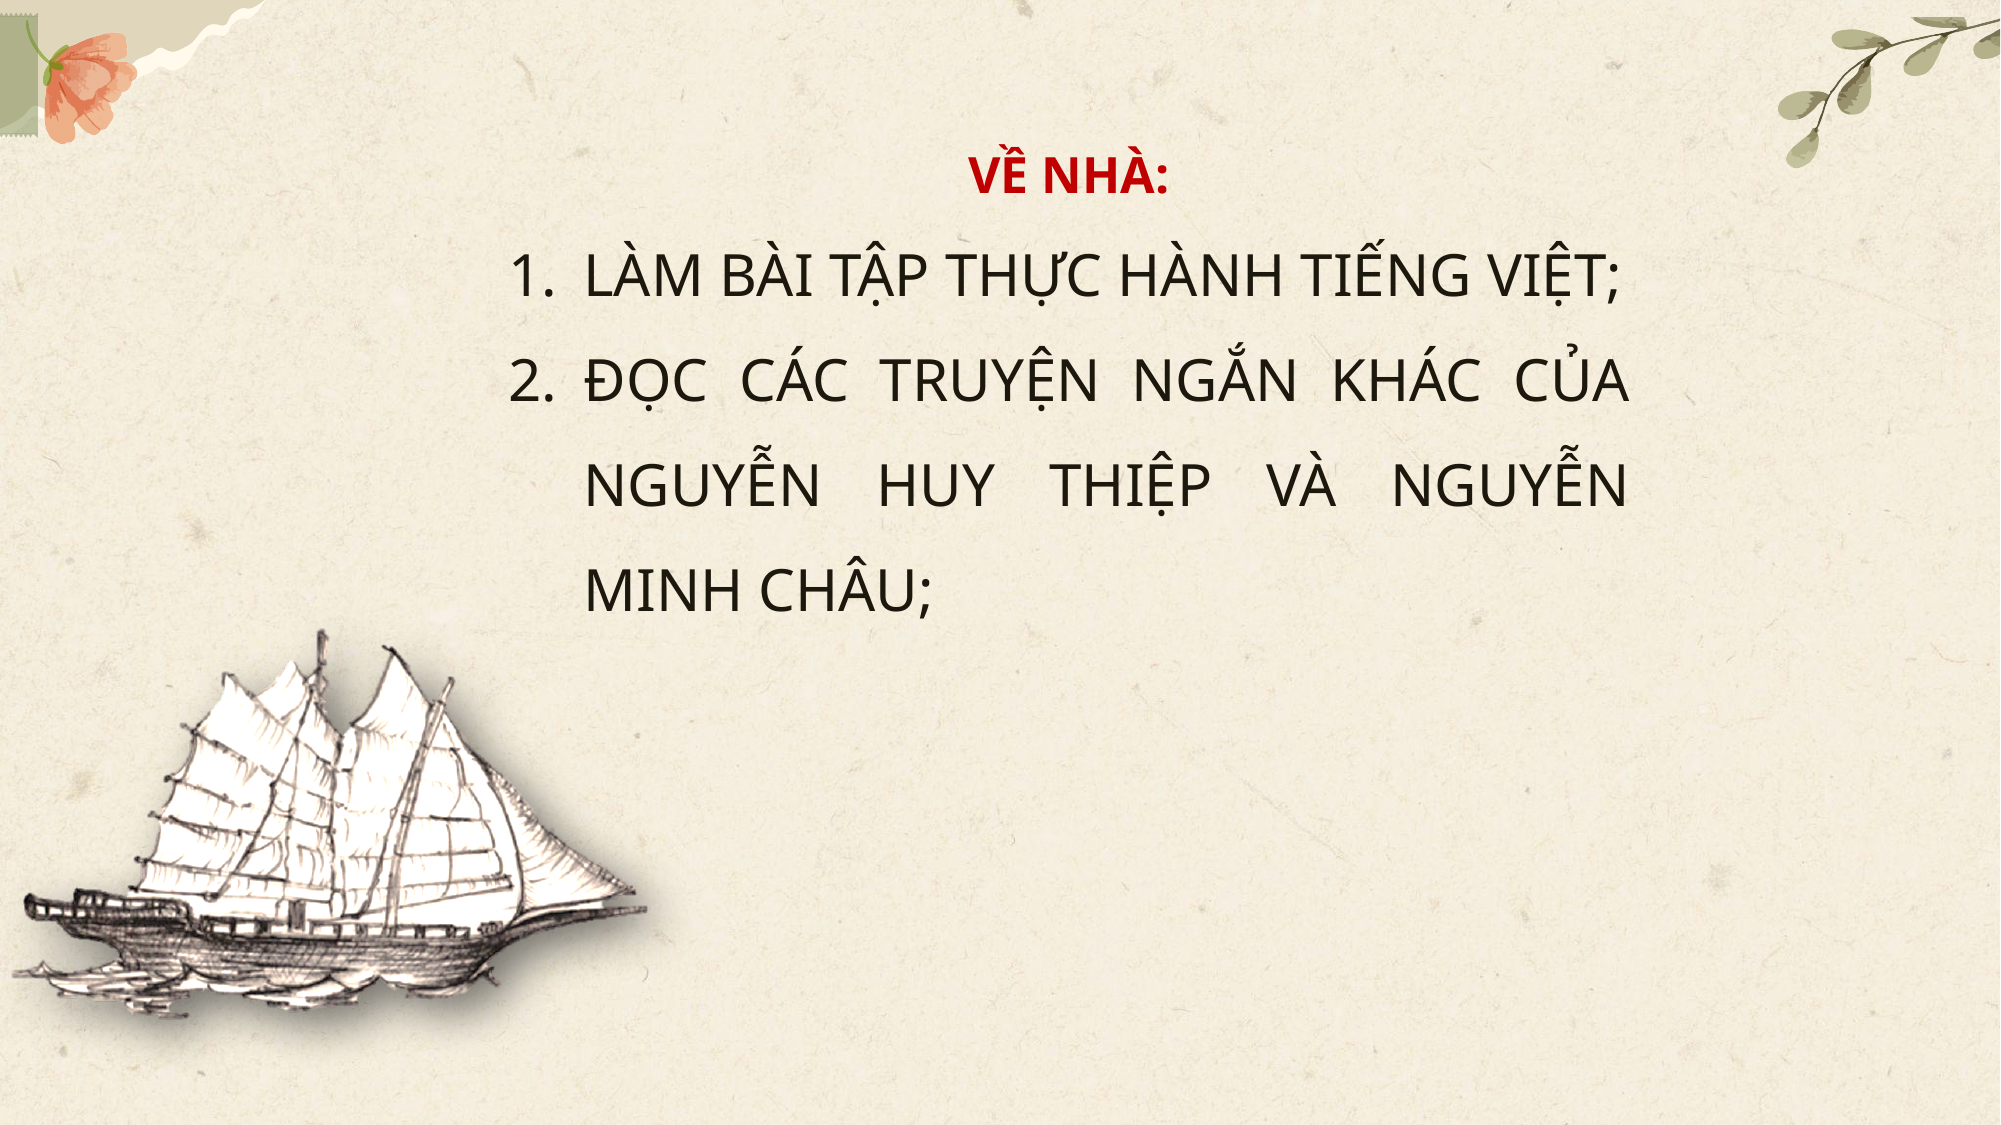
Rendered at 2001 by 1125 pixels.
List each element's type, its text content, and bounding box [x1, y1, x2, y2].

picture [0, 0, 2001, 1125]
text_box VỀ NHÀ: LÀM BÀI TẬP THỰC HÀNH TIẾNG VIỆT; ĐỌC CÁC TRUYỆN NGẮN KHÁC CỦA NGUYỄN HUY THIỆP VÀ NGUYỄN MINH CHÂU; [493, 105, 1645, 631]
